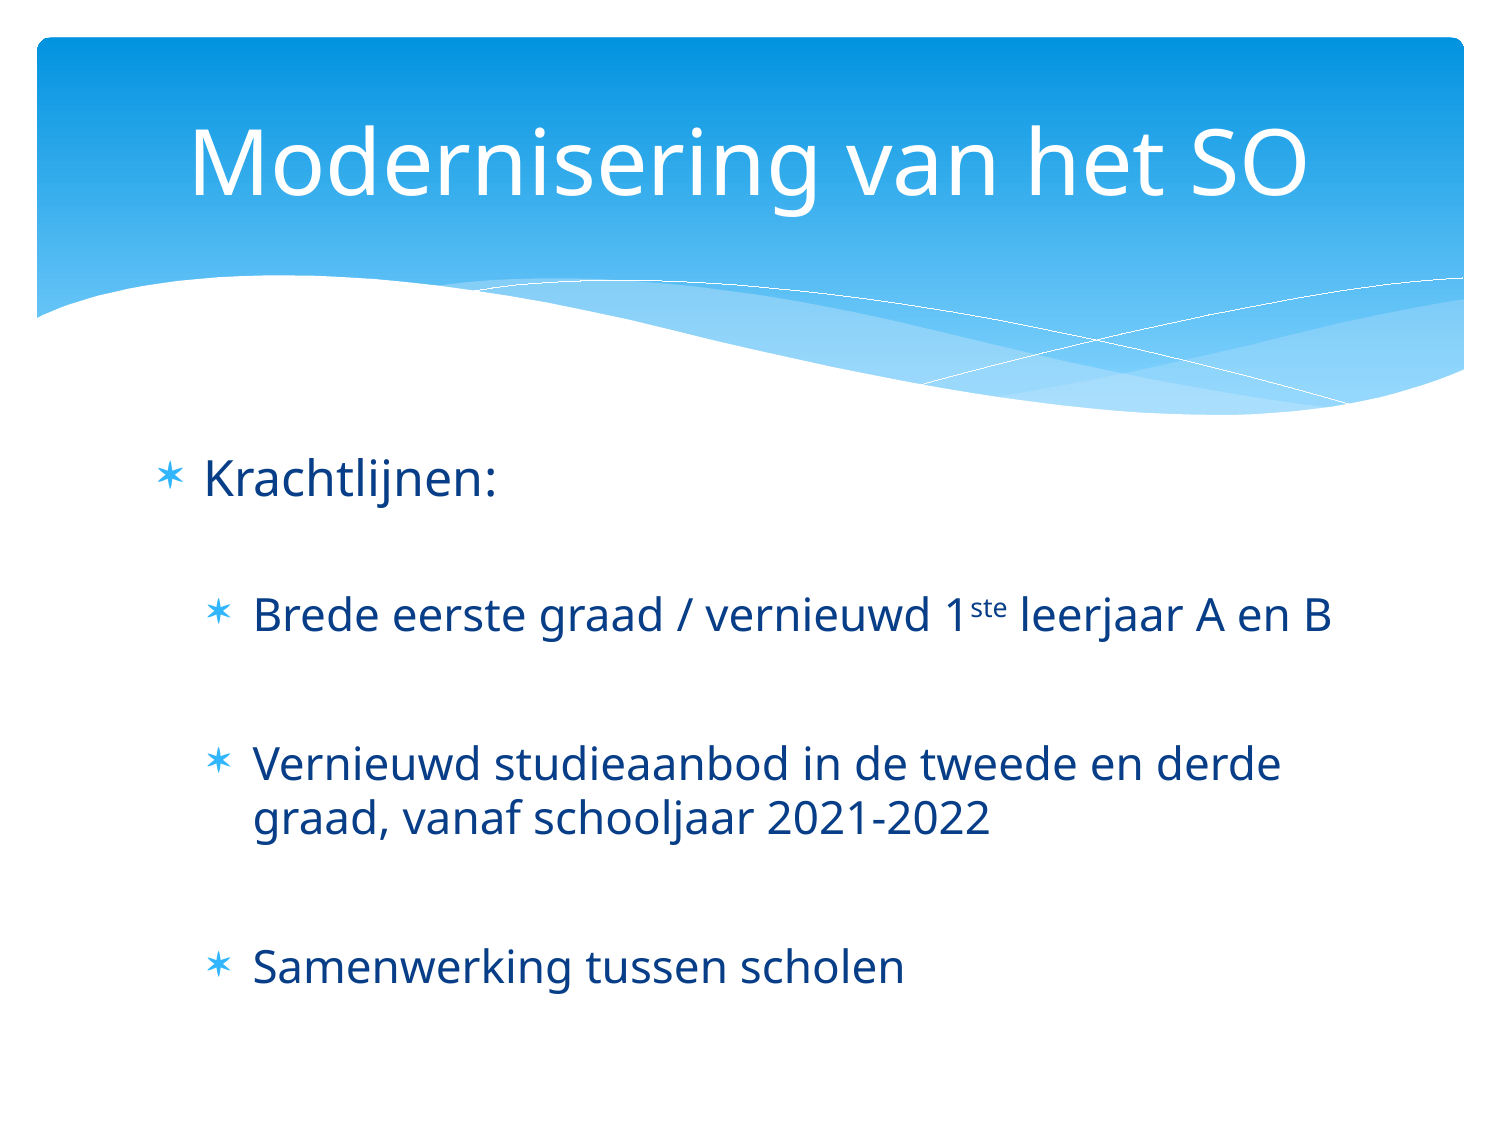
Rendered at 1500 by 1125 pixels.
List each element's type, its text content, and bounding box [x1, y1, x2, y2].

title Modernisering van het SO [75, 55, 1425, 261]
list Krachtlijnen: Brede eerste graad / vernieuwd 1ste leerjaar A en B Vernieuwd studieaanbod in de tweede en derde graad, vanaf schooljaar 2021-2022 Samenwerking tussen scholen [143, 438, 1359, 1005]
